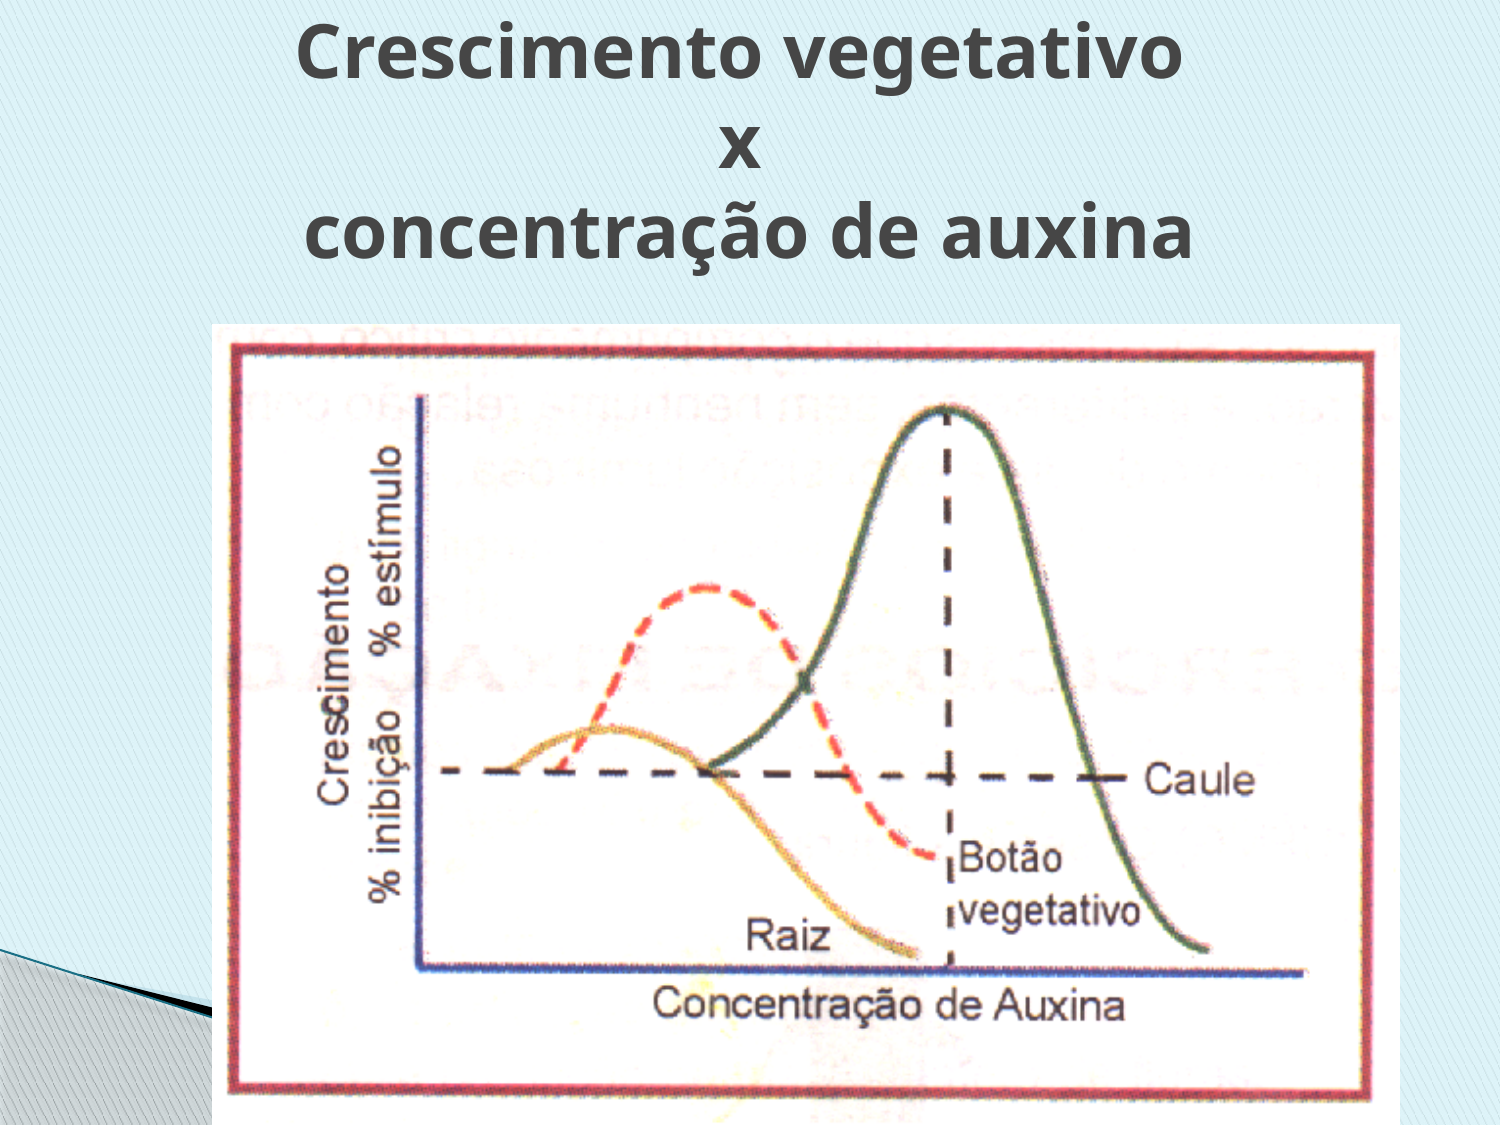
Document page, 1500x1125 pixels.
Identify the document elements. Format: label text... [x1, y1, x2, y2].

title Crescimento vegetativo x concentração de auxina [75, 45, 1425, 233]
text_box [212, 324, 1400, 1125]
